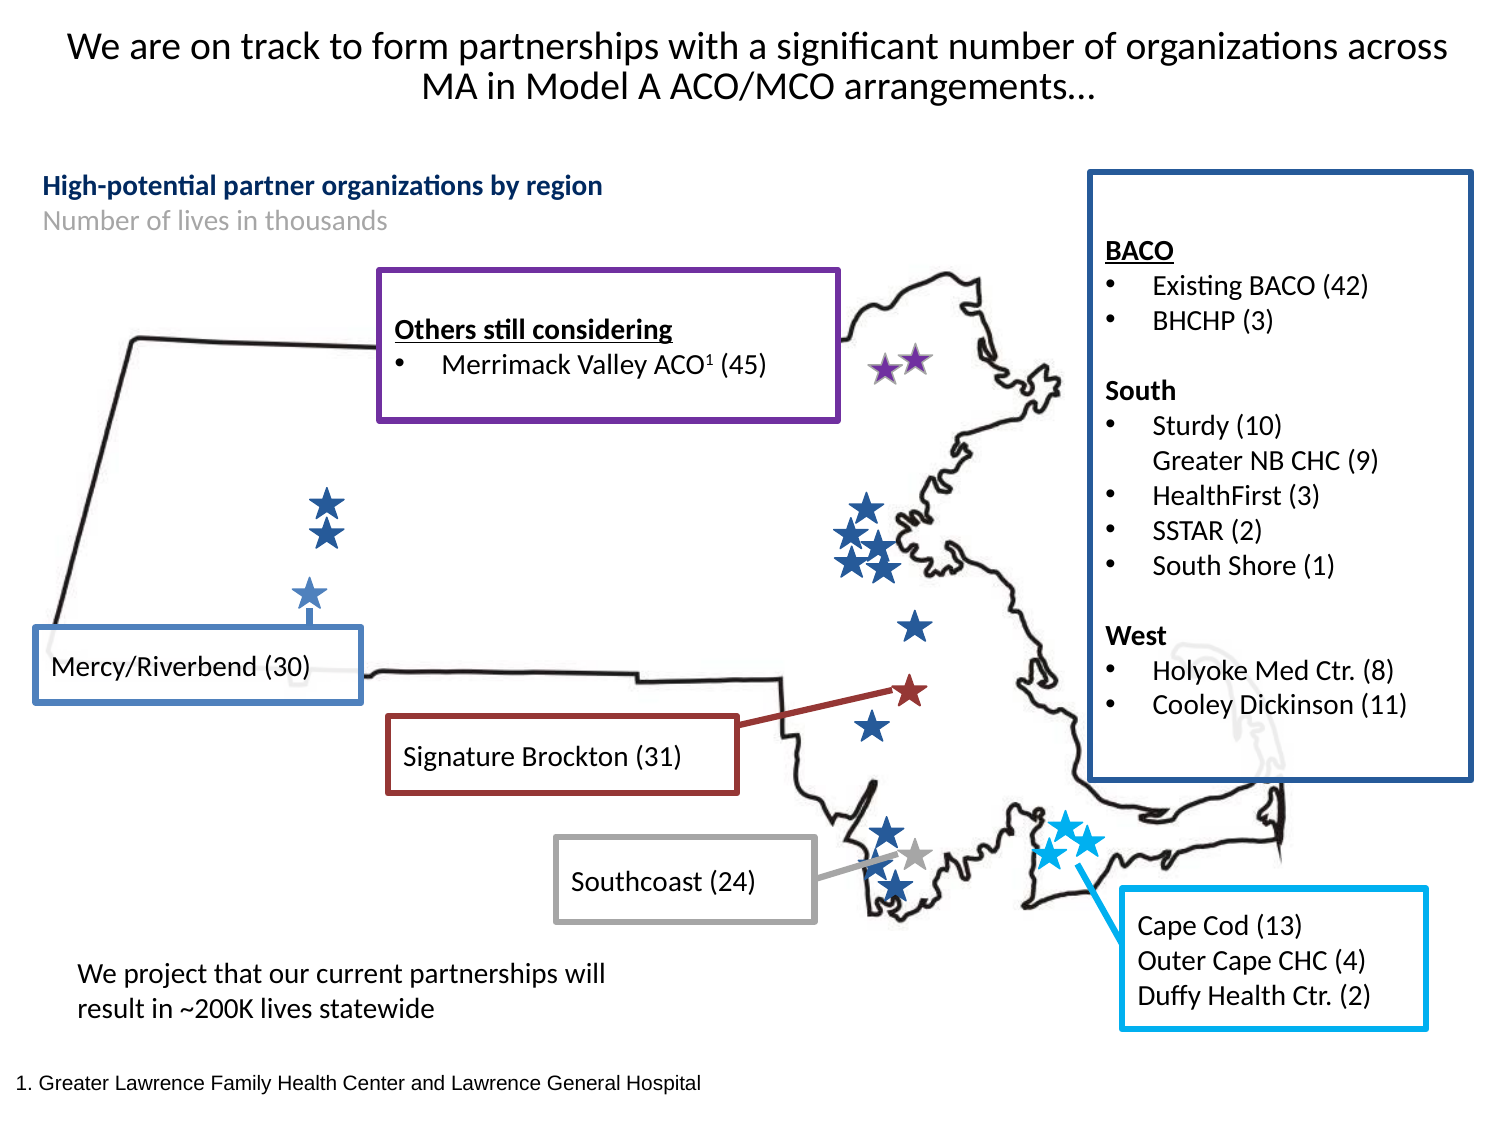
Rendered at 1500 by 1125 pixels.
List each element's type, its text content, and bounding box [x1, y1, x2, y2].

picture [42, 243, 1347, 945]
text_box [1076, 863, 1123, 945]
text_box Cape Cod (13) Outer Cape CHC (4) Duffy Health Ctr. (2) [1120, 886, 1428, 1031]
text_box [736, 689, 893, 726]
text_box High-potential partner organizations by region Number of lives in thousands [42, 166, 993, 243]
text_box 1. Greater Lawrence Family Health Center and Lawrence General Hospital [15, 1069, 1381, 1095]
text_box We project that our current partnerships will result in ~200K lives statewide [62, 953, 626, 1032]
text_box BACO Existing BACO (42) BHCHP (3) South Sturdy (10) Greater NB CHC (9) HealthFirst (3) SSTAR (2) South Shore (1) West Holyoke Med Ctr. (8) Cooley Dickinson (11) [1088, 170, 1473, 782]
title We are on track to form partnerships with a significant number of organizations across MA in Model A ACO/MCO arrangements… [35, 21, 1482, 118]
picture [1126, 893, 1347, 945]
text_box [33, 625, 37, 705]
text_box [814, 850, 899, 880]
